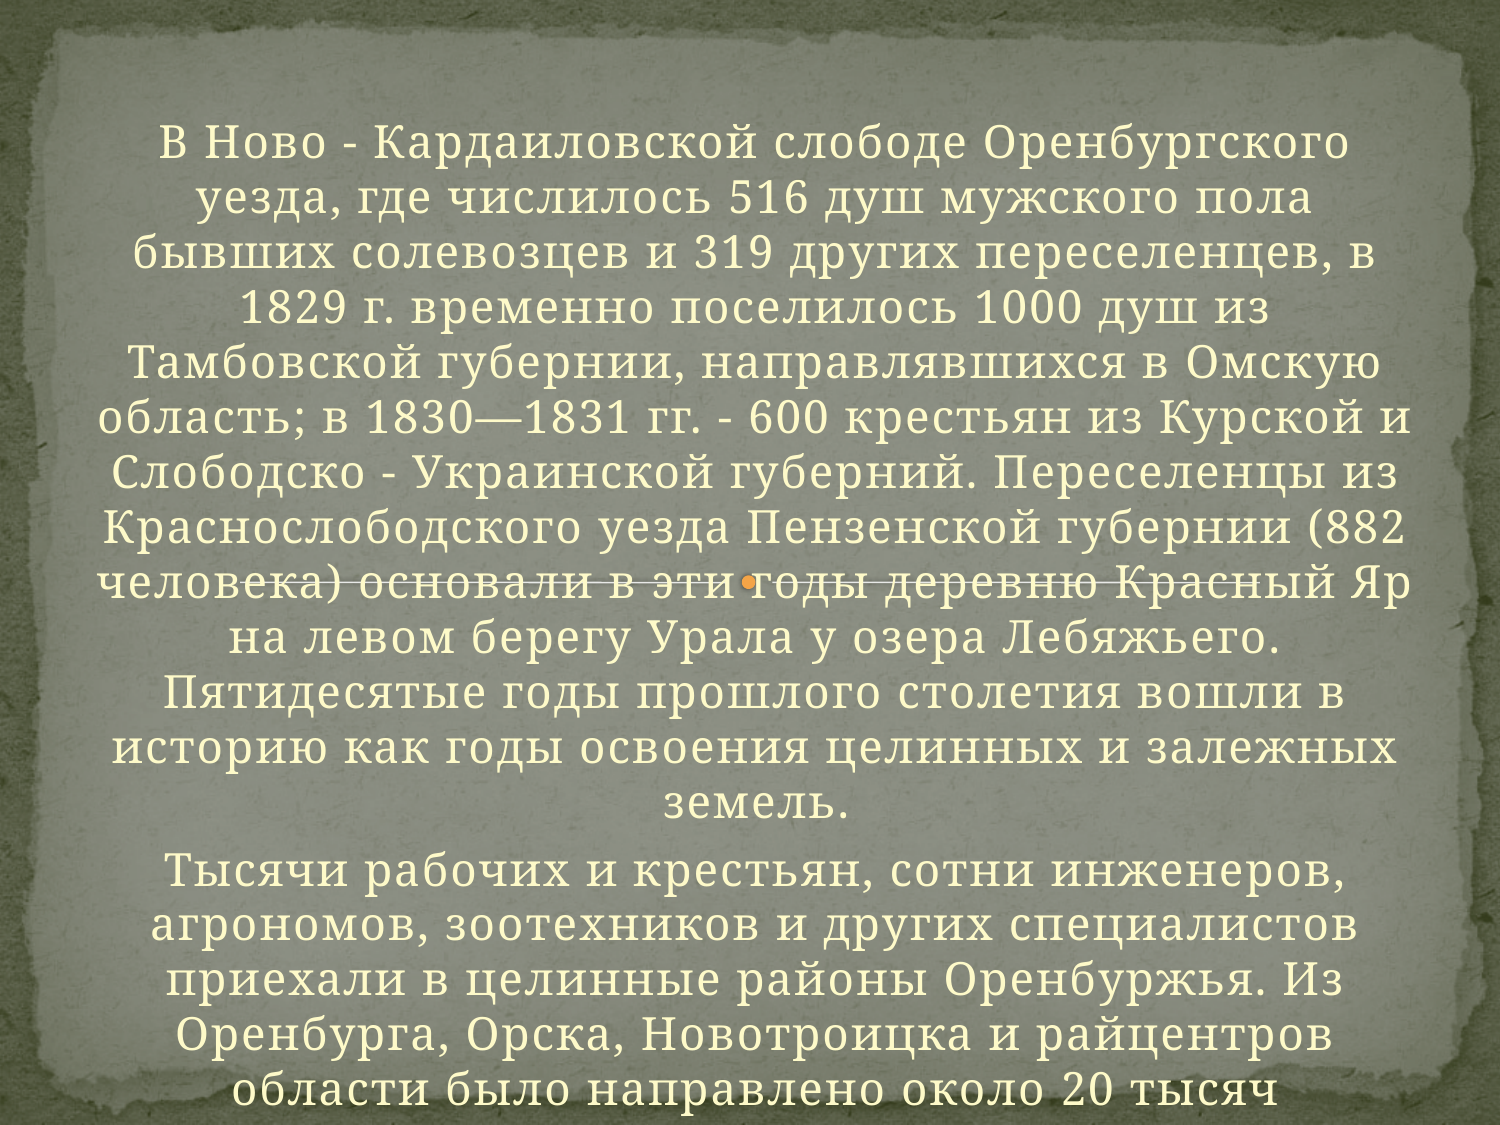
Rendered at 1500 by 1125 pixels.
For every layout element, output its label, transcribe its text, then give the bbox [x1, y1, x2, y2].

subtitle В Ново - Кардаиловской слободе Оренбургского уезда, где числилось 516 душ мужского пола бывших солевозцев и 319 других переселенцев, в 1829 г. временно поселилось 1000 душ из Тамбовской губернии, направлявшихся в Омскую область; в 1830—1831 гг. - 600 крестьян из Курской и Слободско - Украинской губерний. Переселенцы из Краснослободского уезда Пензенской губернии (882 человека) основали в эти годы деревню Красный Яр на левом берегу Урала у озера Лебяжьего. Пятидесятые годы прошлого столетия вошли в историю как годы освоения целинных и залежных земель. Тысячи рабочих и крестьян, сотни инженеров, агрономов, зоотехников и других специалистов приехали в целинные районы Оренбуржья. Из Оренбурга, Орска, Новотроицка и райцентров области было направлено около 20 тысяч добровольцев. [75, 105, 1438, 1032]
